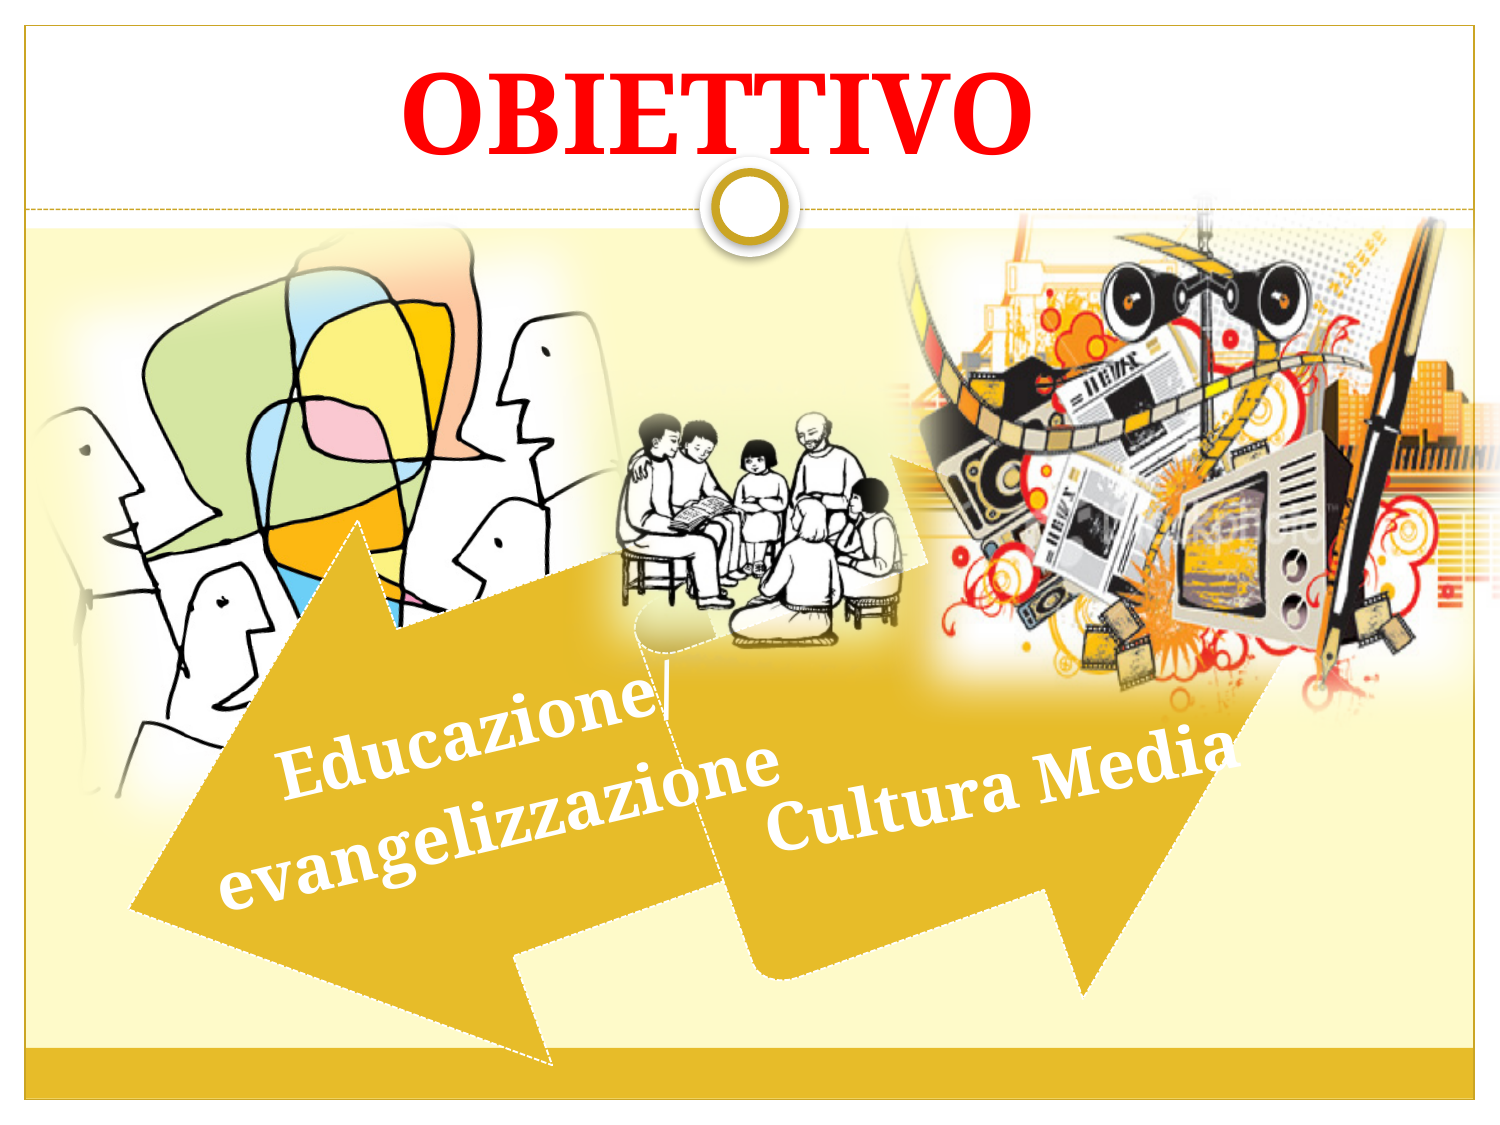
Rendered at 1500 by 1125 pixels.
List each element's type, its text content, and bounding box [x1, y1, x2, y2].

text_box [111, 172, 1329, 1036]
text_box [44, 0, 514, 220]
title OBIETTIVO [514, 60, 1334, 175]
text_box [19, 0, 44, 204]
picture [560, 184, 1500, 734]
picture [38, 223, 111, 837]
text_box [1328, 1034, 1471, 1096]
